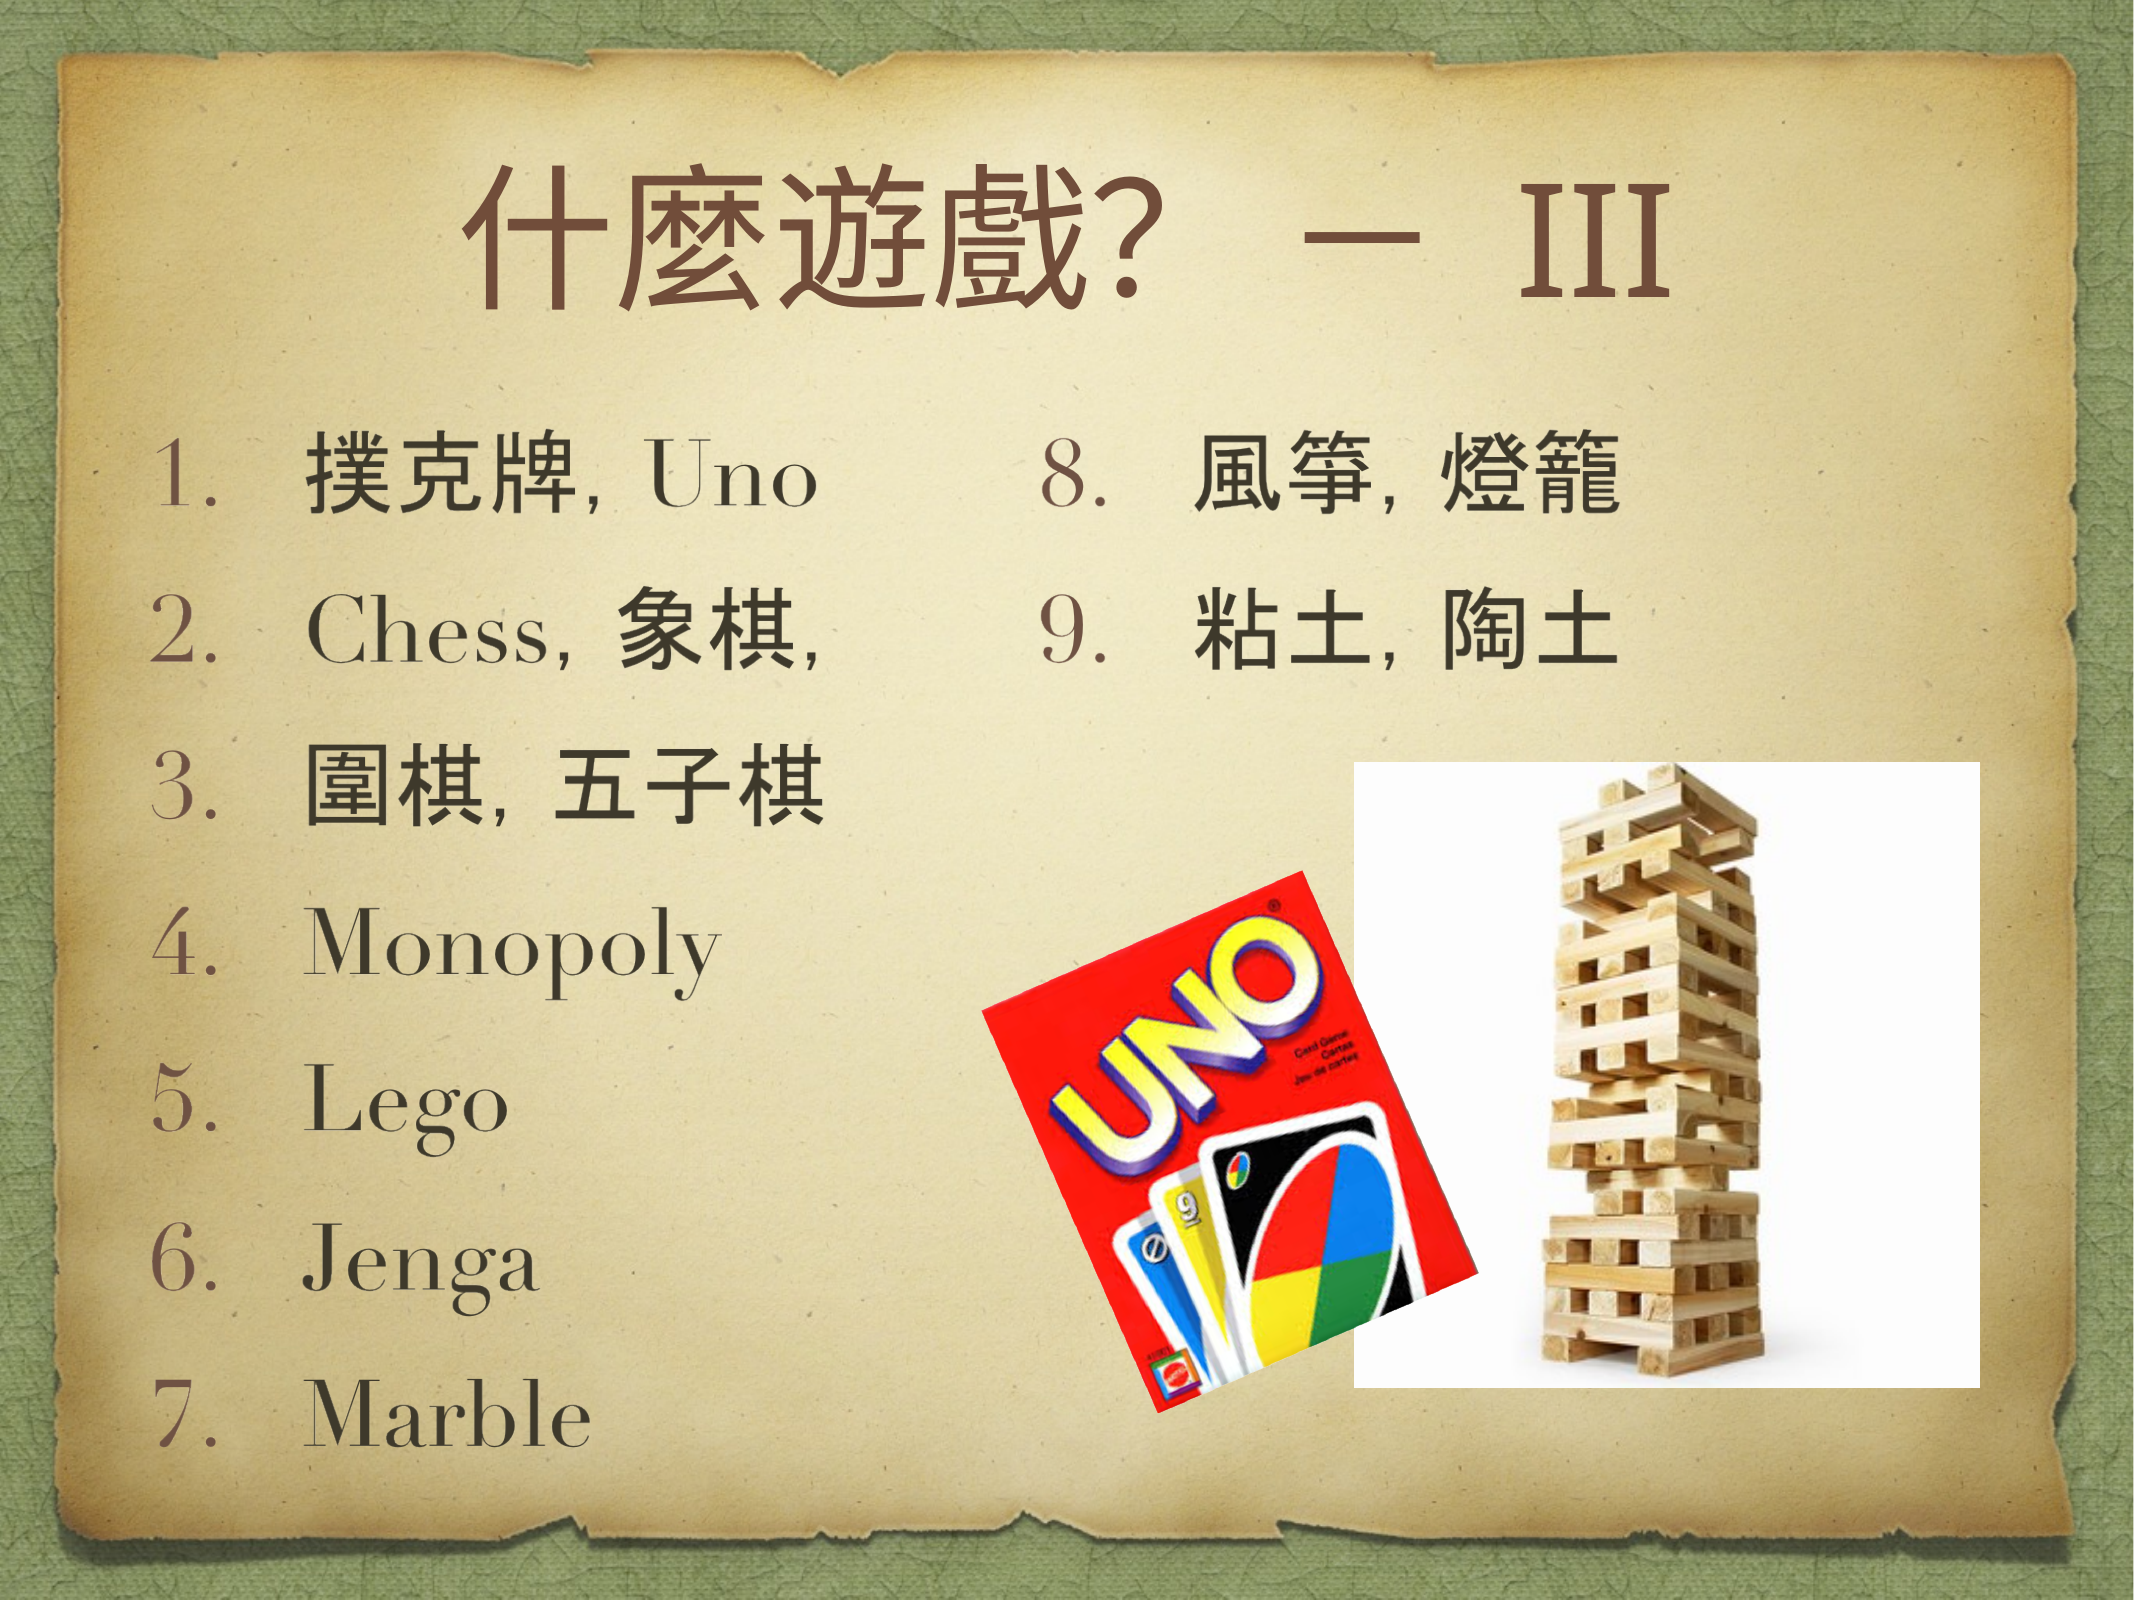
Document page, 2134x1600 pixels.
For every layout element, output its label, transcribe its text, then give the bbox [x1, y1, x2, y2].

title 什麼遊戲？ － III [180, 93, 1953, 376]
picture [0, 0, 2134, 1600]
